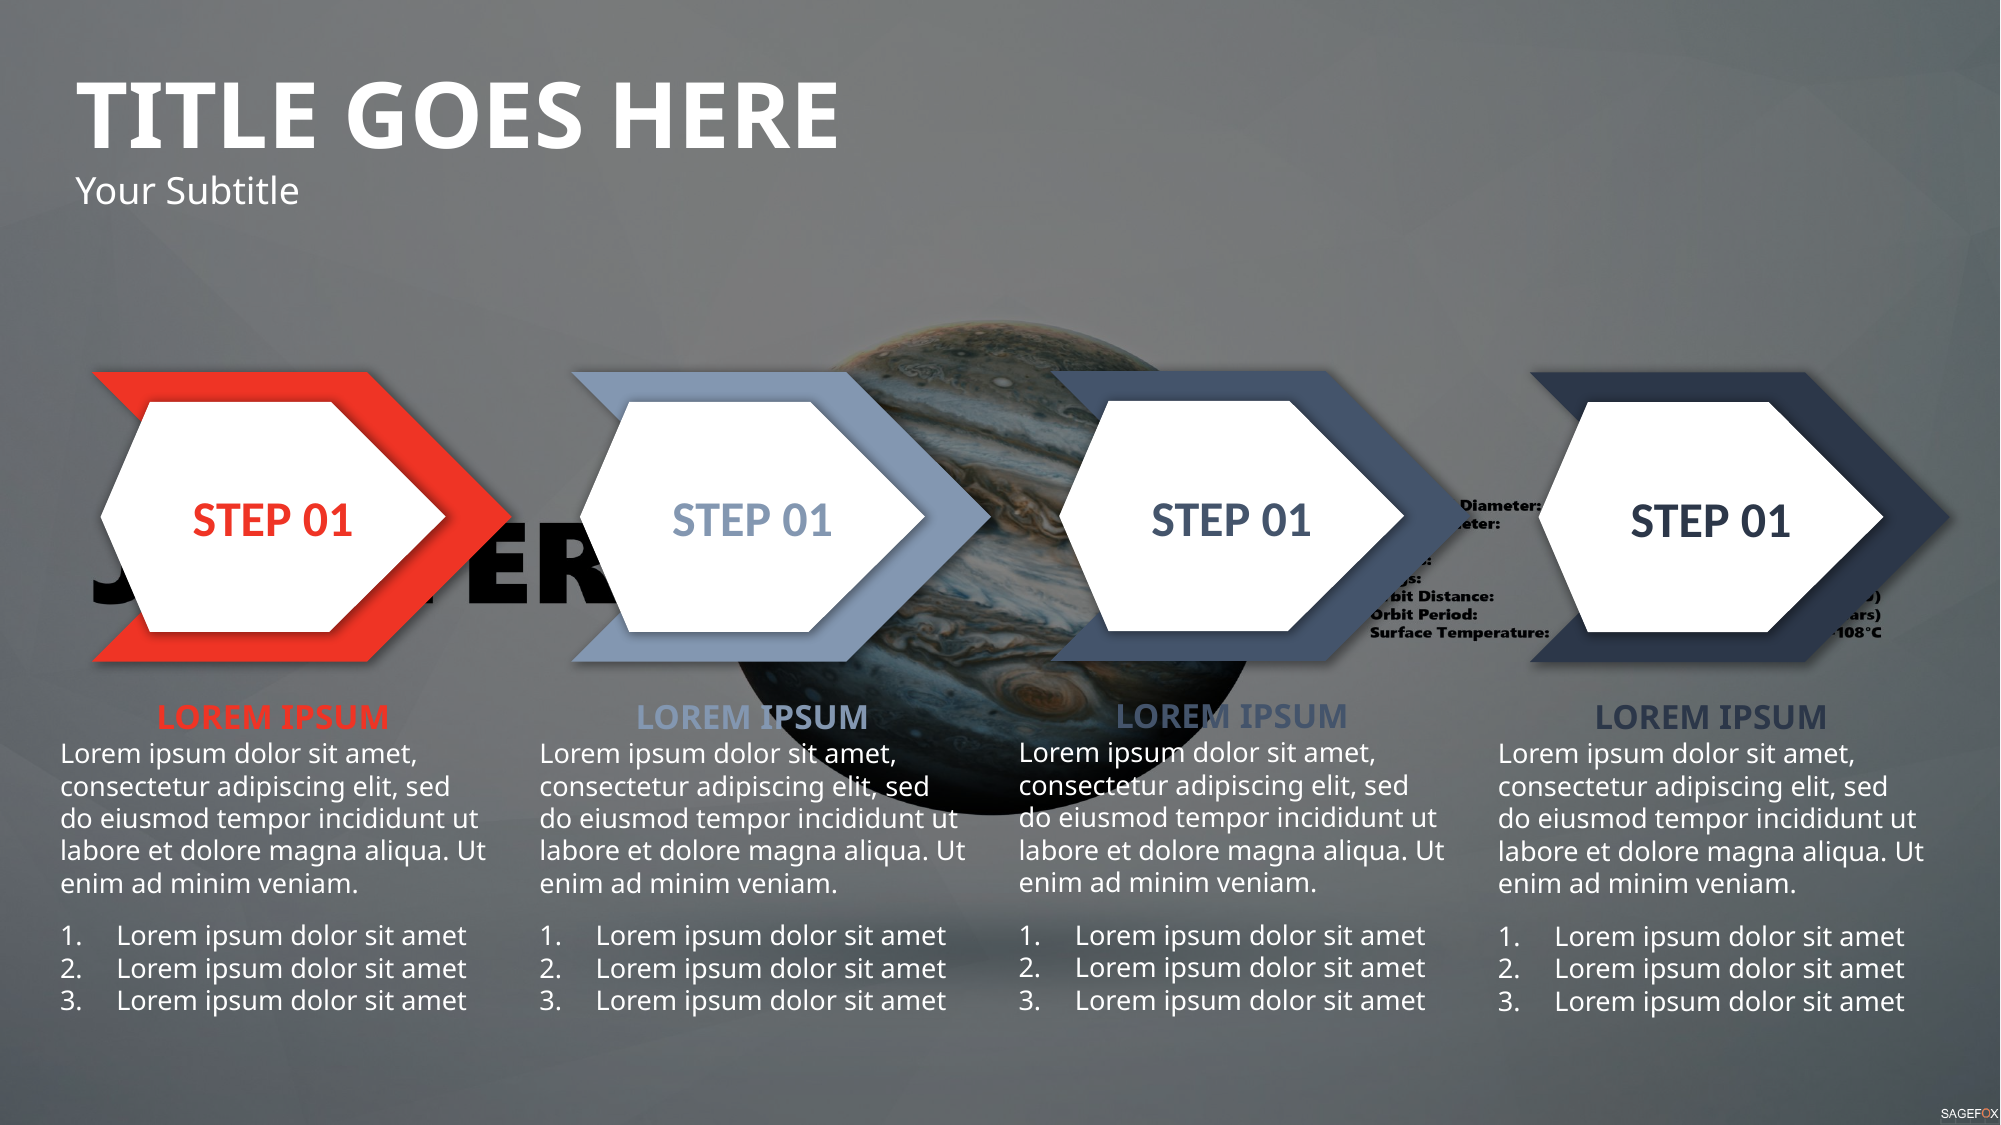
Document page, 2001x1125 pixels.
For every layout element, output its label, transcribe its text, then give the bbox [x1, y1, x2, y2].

text_box [1527, 371, 1952, 664]
text_box LOREM IPSUM Lorem ipsum dolor sit amet, consectetur adipiscing elit, sed do eiusmod tempor incididunt ut labore et dolore magna aliqua. Ut enim ad minim veniam. Lorem ipsum dolor sit amet Lorem ipsum dolor sit amet Lorem ipsum dolor sit amet [1008, 690, 1456, 1021]
text_box STEP 01 [99, 400, 448, 633]
text_box LOREM IPSUM Lorem ipsum dolor sit amet, consectetur adipiscing elit, sed do eiusmod tempor incididunt ut labore et dolore magna aliqua. Ut enim ad minim veniam. Lorem ipsum dolor sit amet Lorem ipsum dolor sit amet Lorem ipsum dolor sit amet [529, 691, 976, 1022]
text_box TITLE GOES HERE Your Subtitle [60, 49, 1036, 220]
text_box [1047, 370, 1472, 662]
text_box [89, 371, 514, 663]
text_box STEP 01 [1058, 399, 1406, 633]
text_box LOREM IPSUM Lorem ipsum dolor sit amet, consectetur adipiscing elit, sed do eiusmod tempor incididunt ut labore et dolore magna aliqua. Ut enim ad minim veniam. Lorem ipsum dolor sit amet Lorem ipsum dolor sit amet Lorem ipsum dolor sit amet [50, 691, 497, 1022]
text_box LOREM IPSUM Lorem ipsum dolor sit amet, consectetur adipiscing elit, sed do eiusmod tempor incididunt ut labore et dolore magna aliqua. Ut enim ad minim veniam. Lorem ipsum dolor sit amet Lorem ipsum dolor sit amet Lorem ipsum dolor sit amet [1488, 691, 1935, 1022]
text_box STEP 01 [1537, 401, 1886, 634]
text_box STEP 01 [578, 400, 927, 633]
text_box [568, 371, 993, 663]
picture [0, 0, 2001, 1125]
